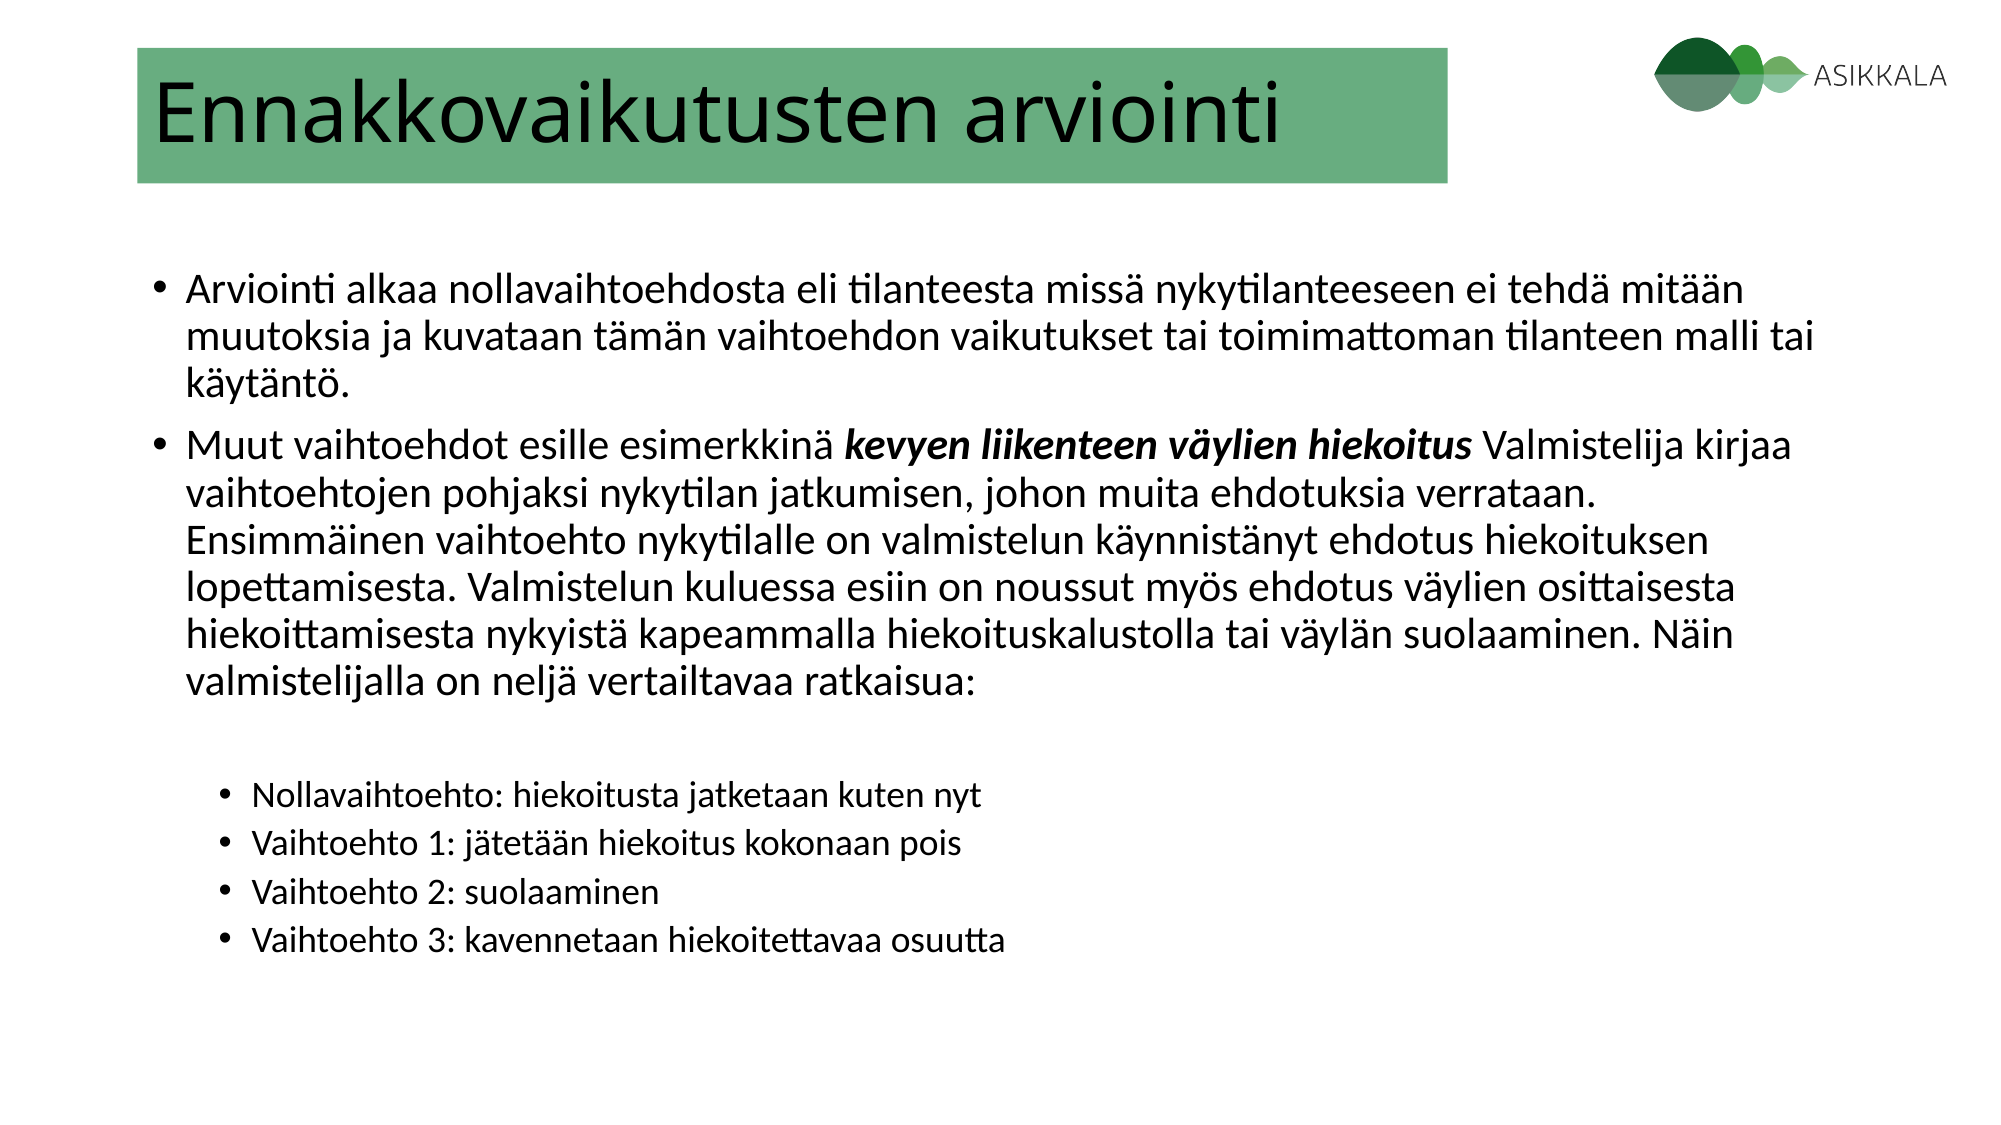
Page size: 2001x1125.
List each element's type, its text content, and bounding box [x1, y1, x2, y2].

picture [1649, 33, 1952, 116]
list Arviointi alkaa nollavaihtoehdosta eli tilanteesta missä nykytilanteeseen ei tehdä mitään muutoksia ja kuvataan tämän vaihtoehdon vaikutukset tai toimimattoman tilanteen malli tai käytäntö. Muut vaihtoehdot esille esimerkkinä kevyen liikenteen väylien hiekoitus Valmistelija kirjaa vaihtoehtojen pohjaksi nykytilan jatkumisen, johon muita ehdotuksia verrataan. Ensimmäinen vaihtoehto nykytilalle on valmistelun käynnistänyt ehdotus hiekoituksen lopettamisesta. Valmistelun kuluessa esiin on noussut myös ehdotus väylien osittaisesta hiekoittamisesta nykyistä kapeammalla hiekoituskalustolla tai väylän suolaaminen. Näin valmistelijalla on neljä vertailtavaa ratkaisua: Nollavaihtoehto: hiekoitusta jatketaan kuten nyt Vaihtoehto 1: jätetään hiekoitus kokonaan pois Vaihtoehto 2: suolaaminen Vaihtoehto 3: kavennetaan hiekoitettavaa osuutta [137, 258, 1863, 972]
title Ennakkovaikutusten arviointi [137, 47, 1448, 184]
